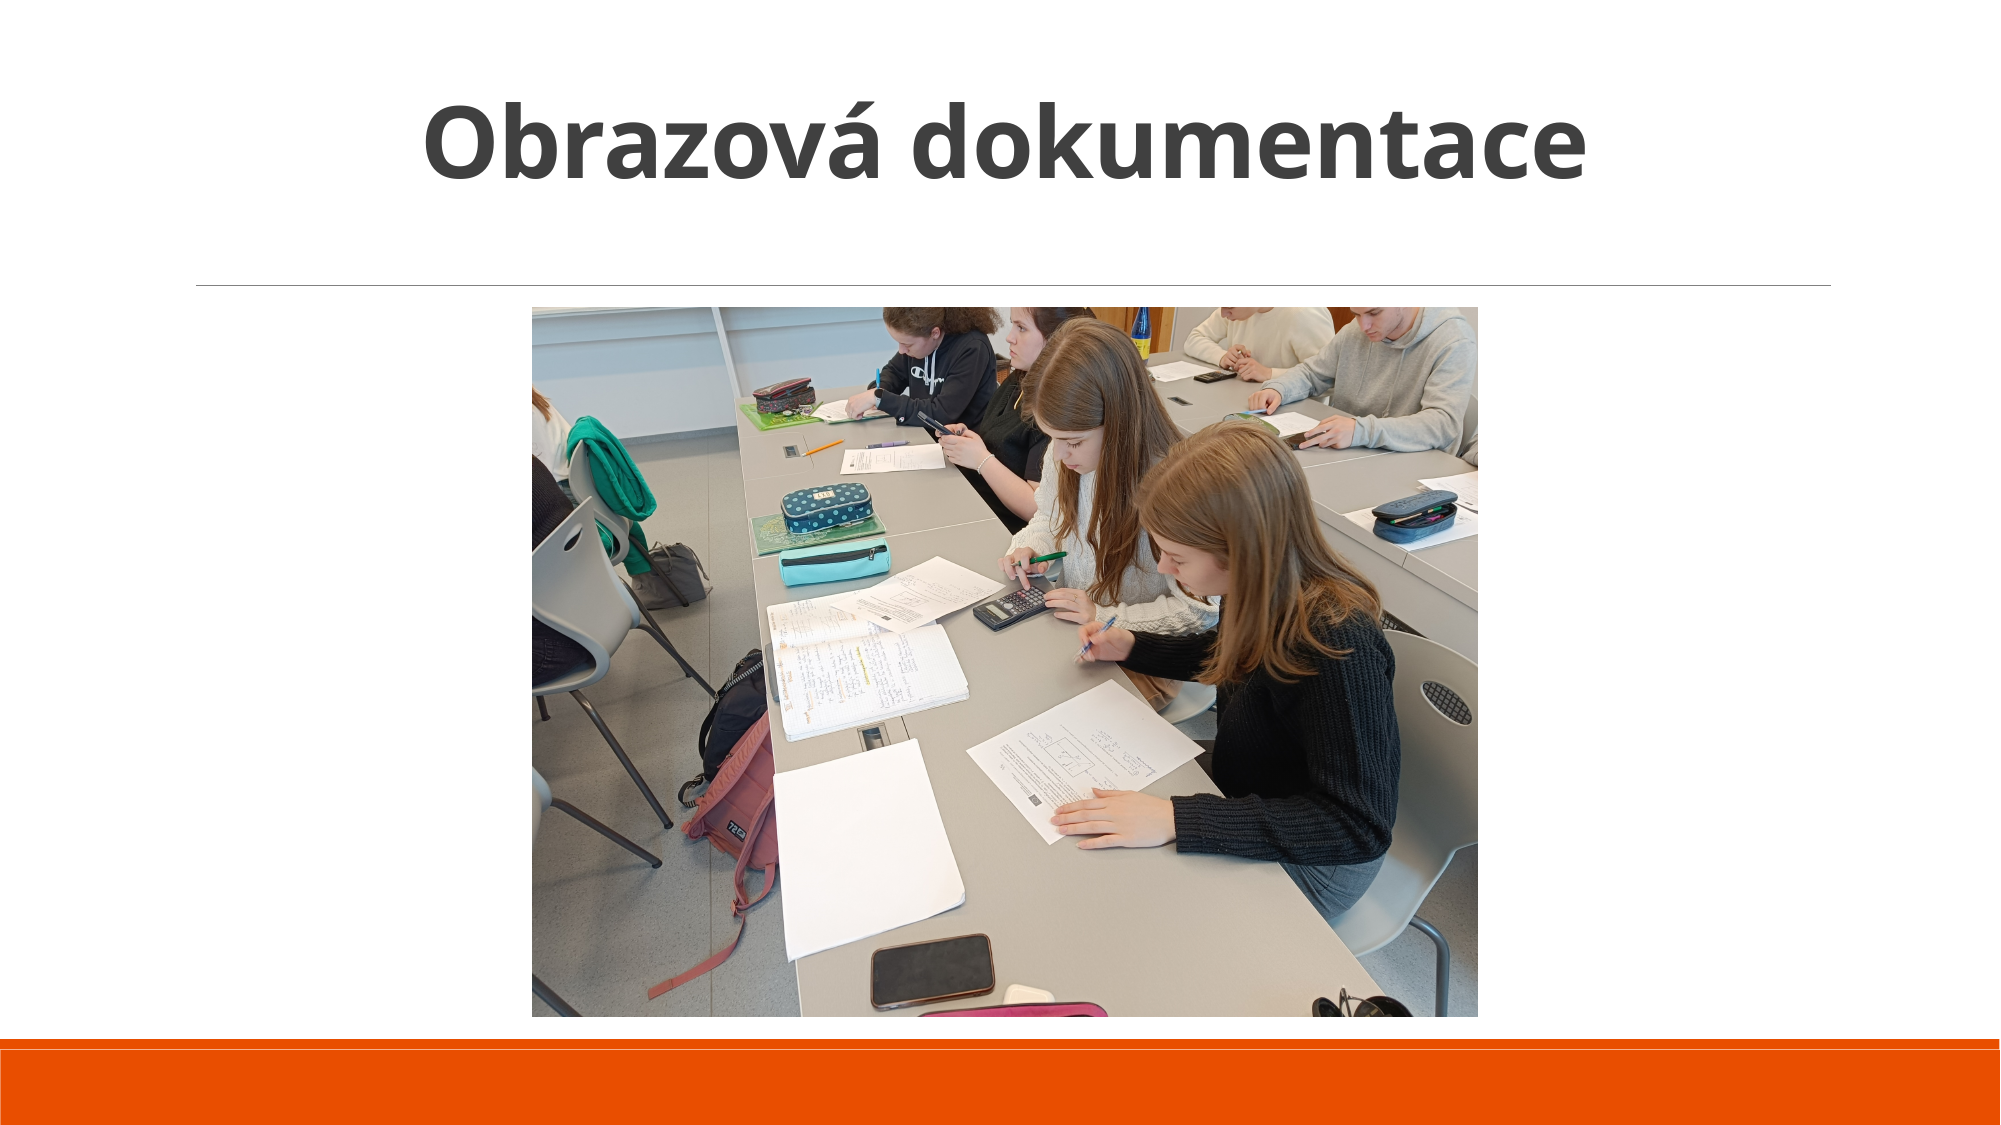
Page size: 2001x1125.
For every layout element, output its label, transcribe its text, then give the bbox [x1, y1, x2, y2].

title Obrazová dokumentace [180, 47, 1830, 207]
picture [531, 307, 1478, 1017]
